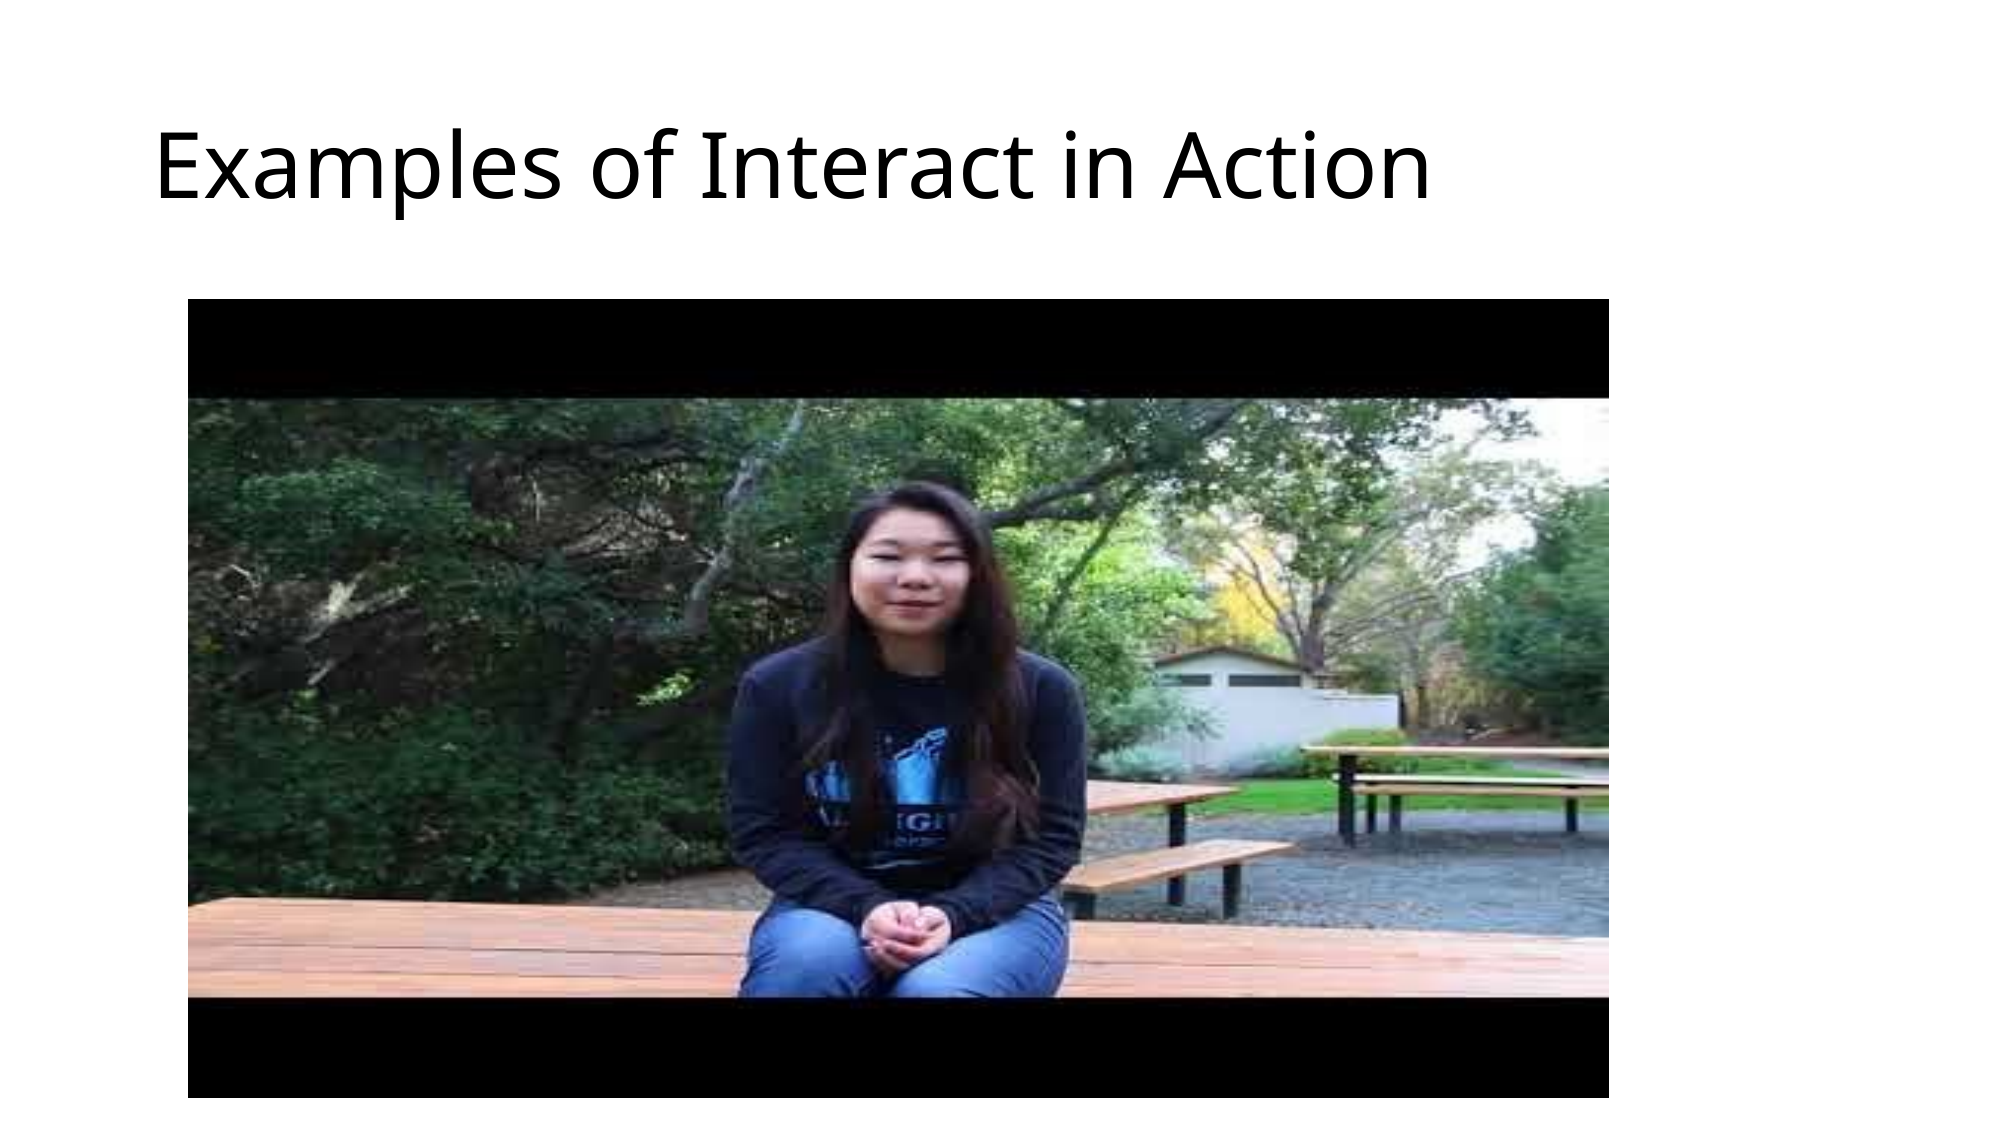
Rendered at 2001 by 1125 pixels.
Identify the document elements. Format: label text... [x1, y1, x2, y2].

title Examples of Interact in Action [137, 59, 1863, 278]
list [187, 298, 1610, 1099]
